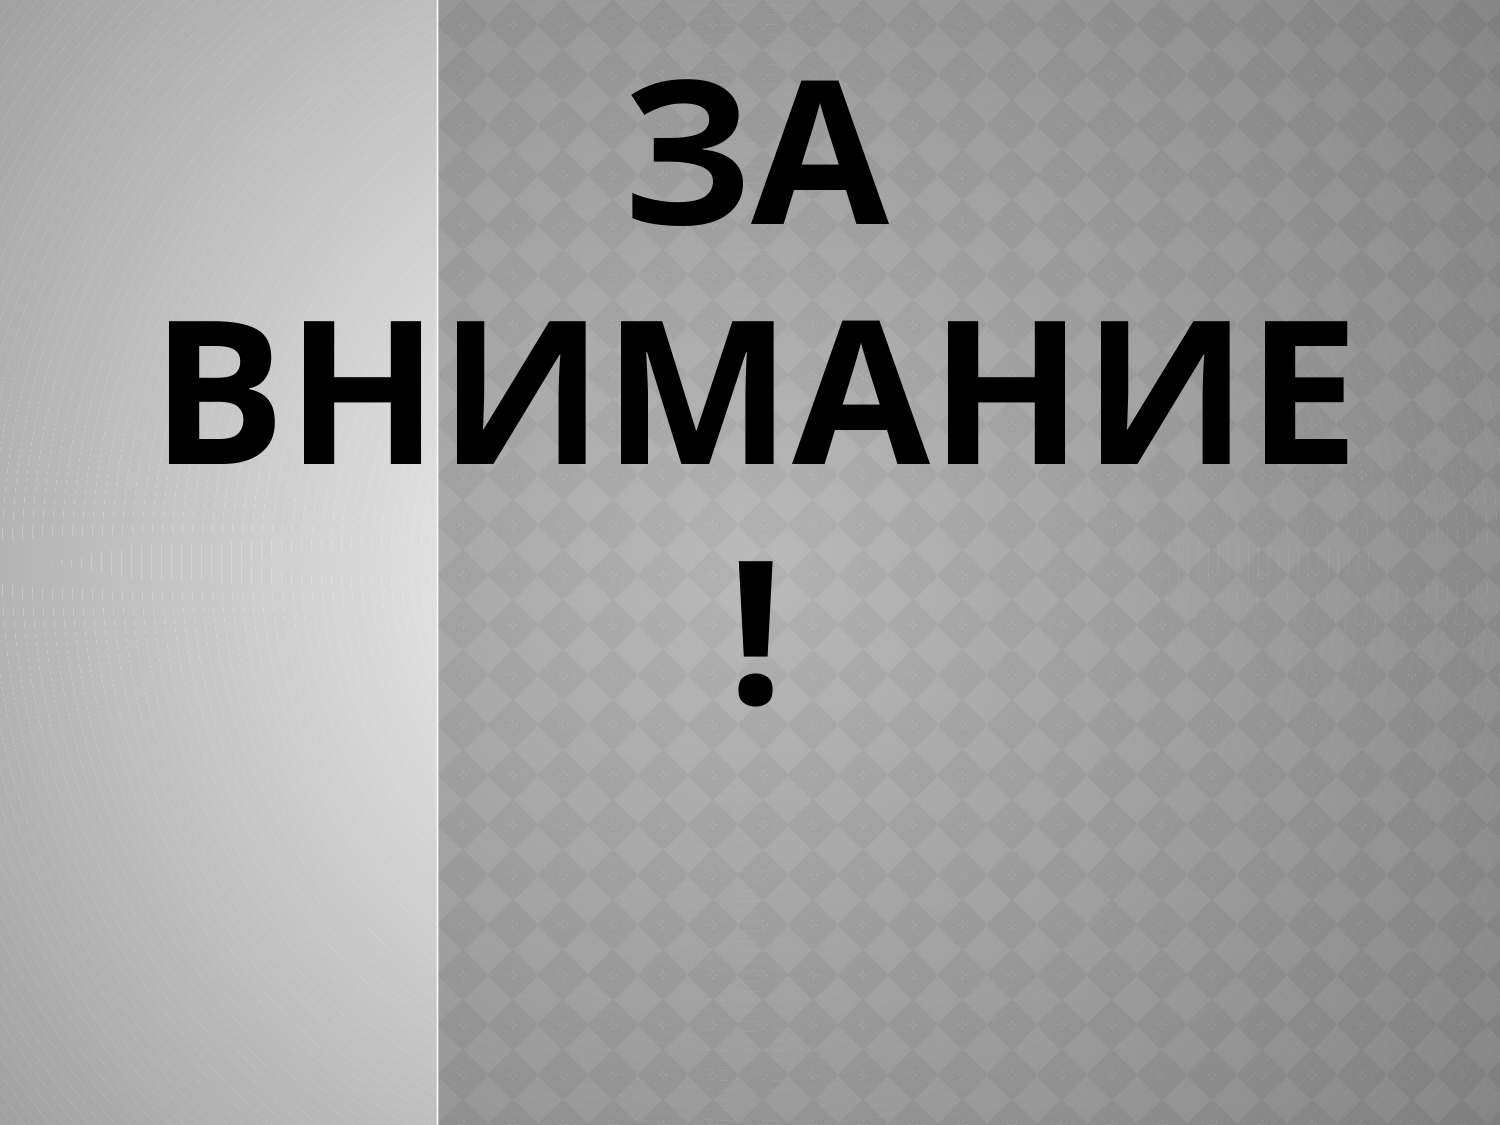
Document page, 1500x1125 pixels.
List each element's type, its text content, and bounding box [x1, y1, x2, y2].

title Спасибо за внимание! [123, 184, 1388, 745]
